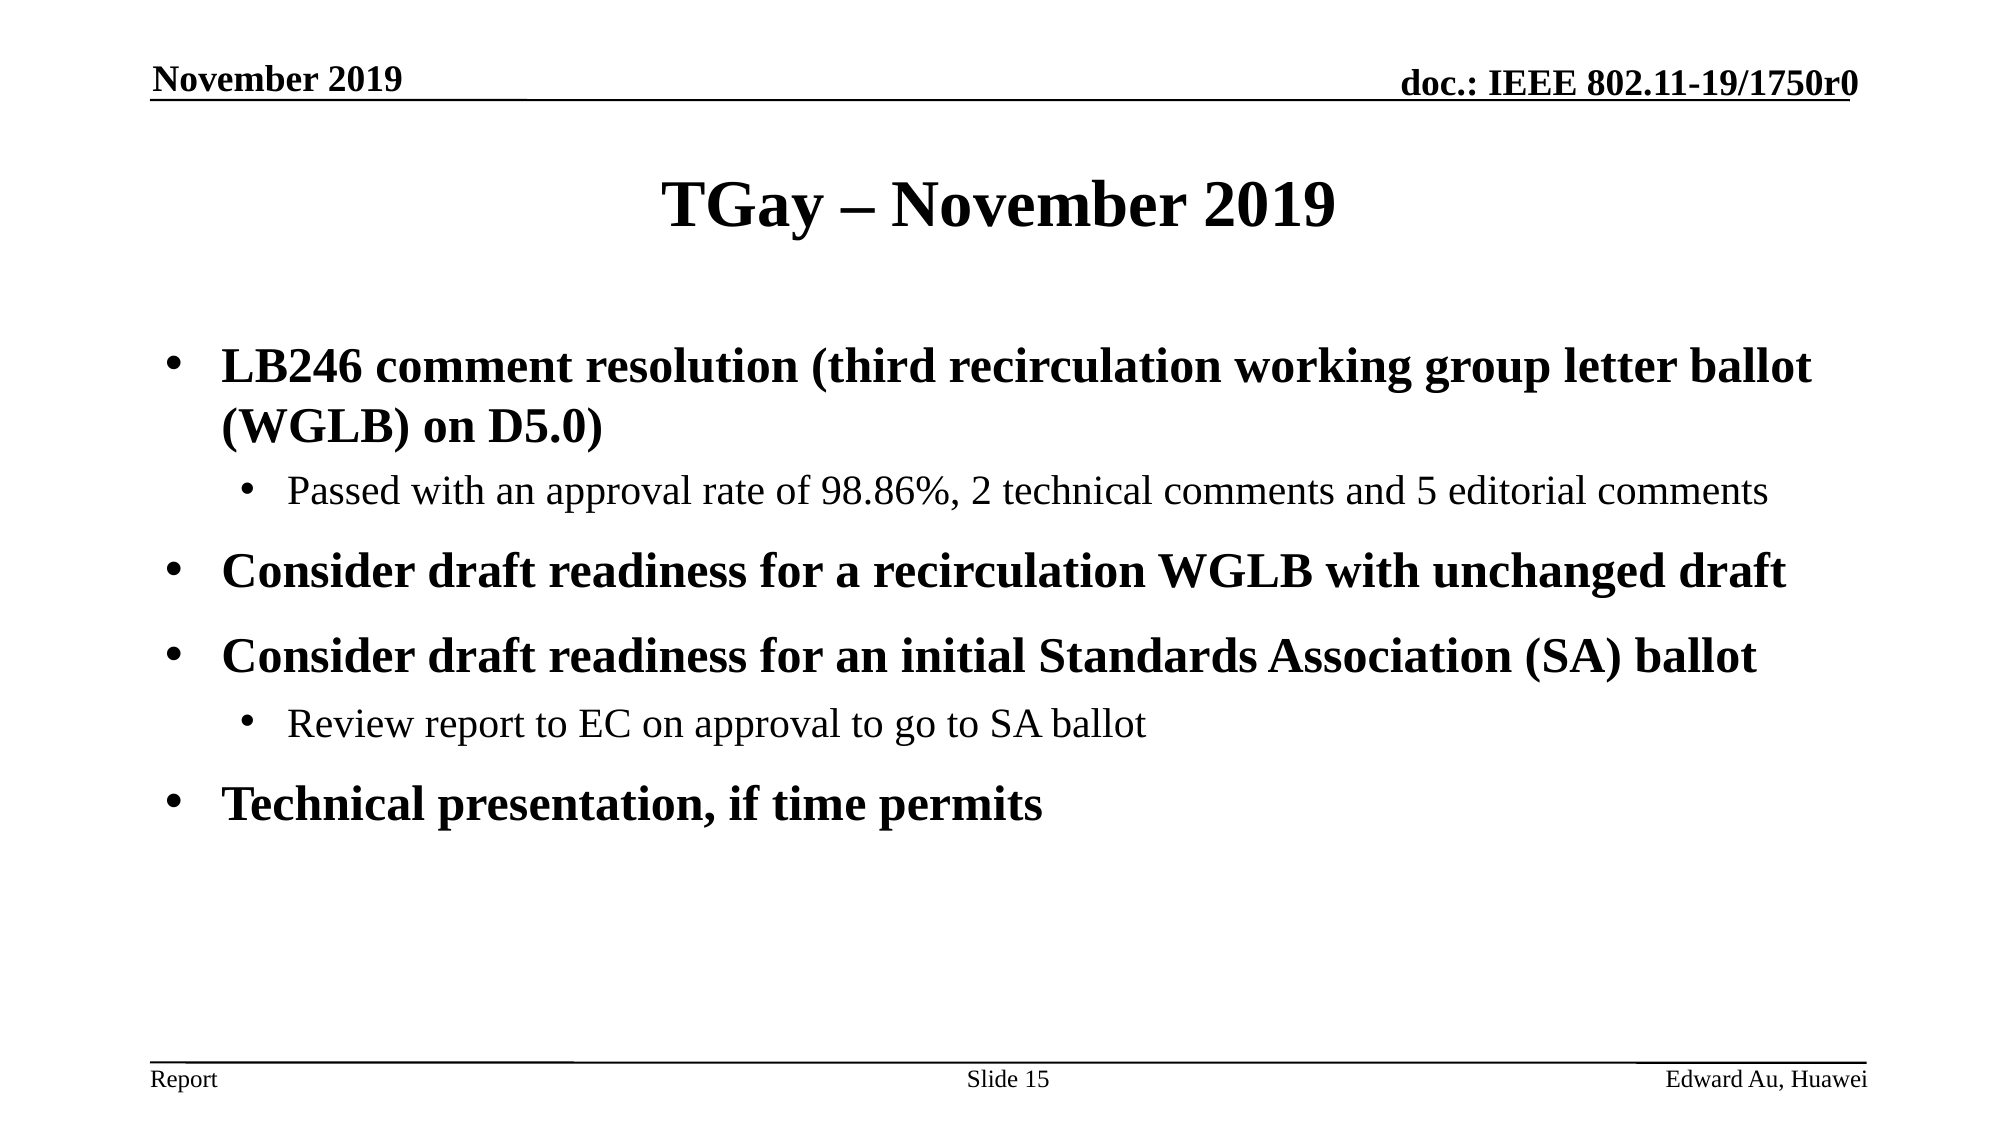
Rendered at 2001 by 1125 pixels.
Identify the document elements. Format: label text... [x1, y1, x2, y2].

slide_number Slide 15 [950, 1061, 1067, 1123]
title TGay – November 2019 [149, 112, 1850, 288]
list LB246 comment resolution (third recirculation working group letter ballot (WGLB) on D5.0) Passed with an approval rate of 98.86%, 2 technical comments and 5 editorial comments Consider draft readiness for a recirculation WGLB with unchanged draft Consider draft readiness for an initial Standards Association (SA) ballot Review report to EC on approval to go to SA ballot Technical presentation, if time permits [149, 324, 1850, 1000]
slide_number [152, 54, 563, 100]
footer Edward Au, Huawei [1171, 1061, 1869, 1093]
